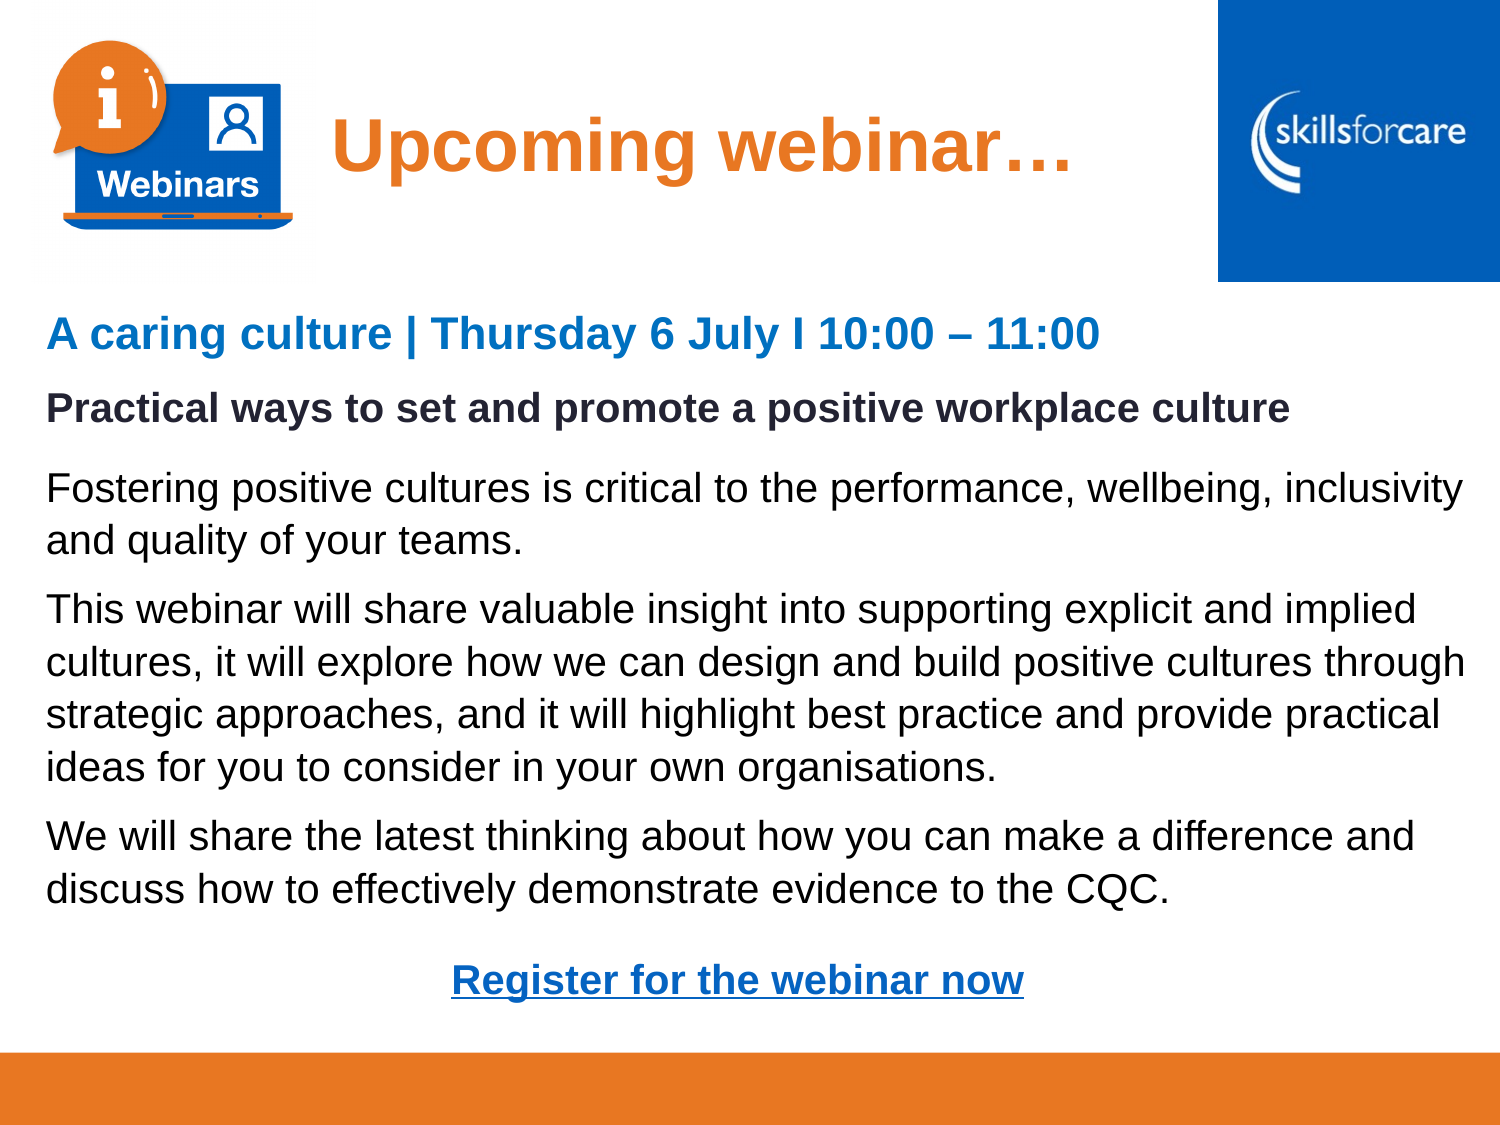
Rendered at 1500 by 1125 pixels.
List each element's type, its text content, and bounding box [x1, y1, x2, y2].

picture [17, 0, 316, 285]
text_box Fostering positive cultures is critical to the performance, wellbeing, inclusivity and quality of your teams. This webinar will share valuable insight into supporting explicit and implied cultures, it will explore how we can design and build positive cultures through strategic approaches, and it will highlight best practice and provide practical ideas for you to consider in your own organisations. We will share the latest thinking about how you can make a difference and discuss how to effectively demonstrate evidence to the CQC. [31, 450, 1483, 919]
text_box Register for the webinar now [436, 945, 1064, 1011]
text_box A caring culture | Thursday 6 July I 10:00 – 11:00 [31, 302, 1500, 369]
text_box Practical ways to set and promote a positive workplace culture [31, 373, 1483, 439]
text_box Upcoming webinar… [317, 99, 1197, 252]
picture [1218, 0, 1500, 282]
